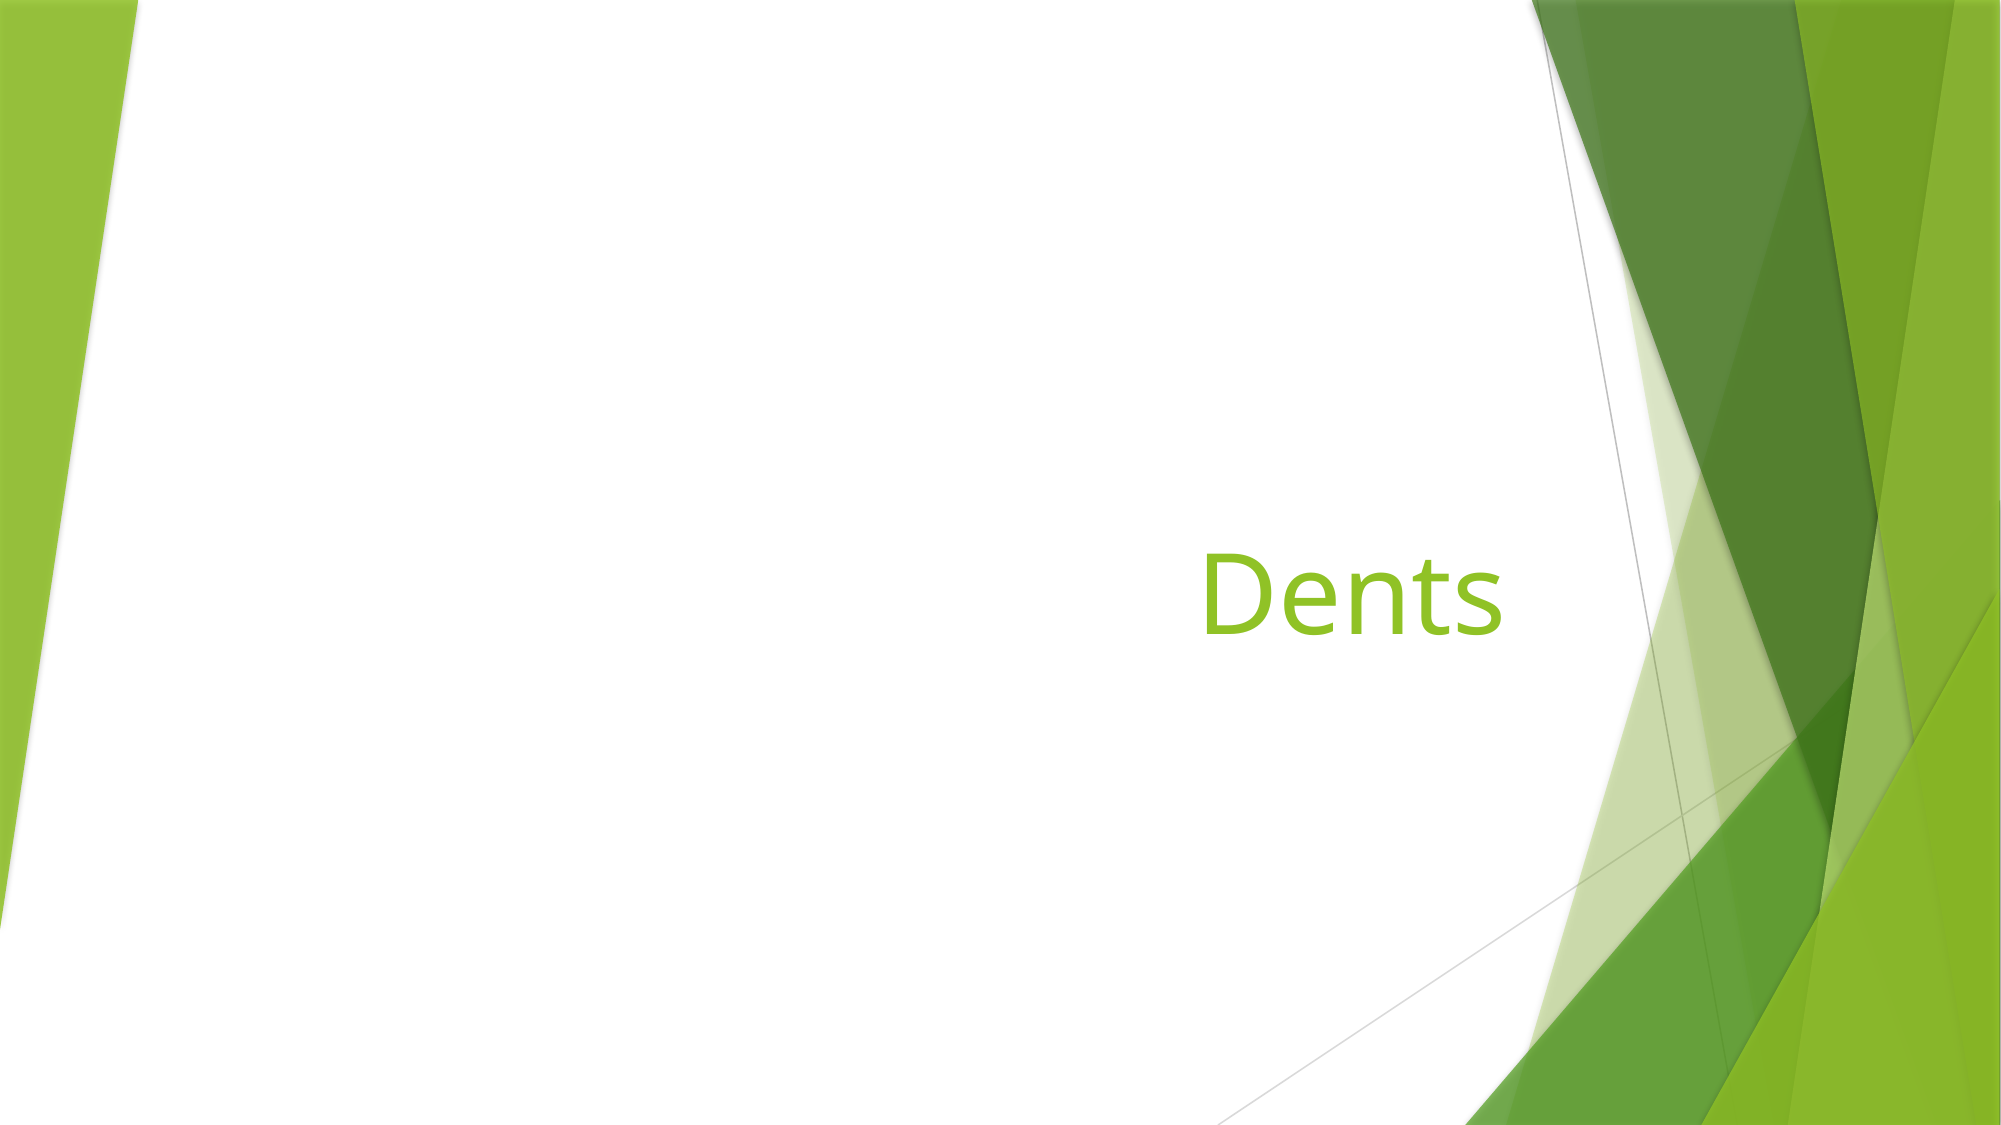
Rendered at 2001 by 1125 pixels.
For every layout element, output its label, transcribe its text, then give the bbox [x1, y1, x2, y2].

title Dents [247, 394, 1522, 665]
